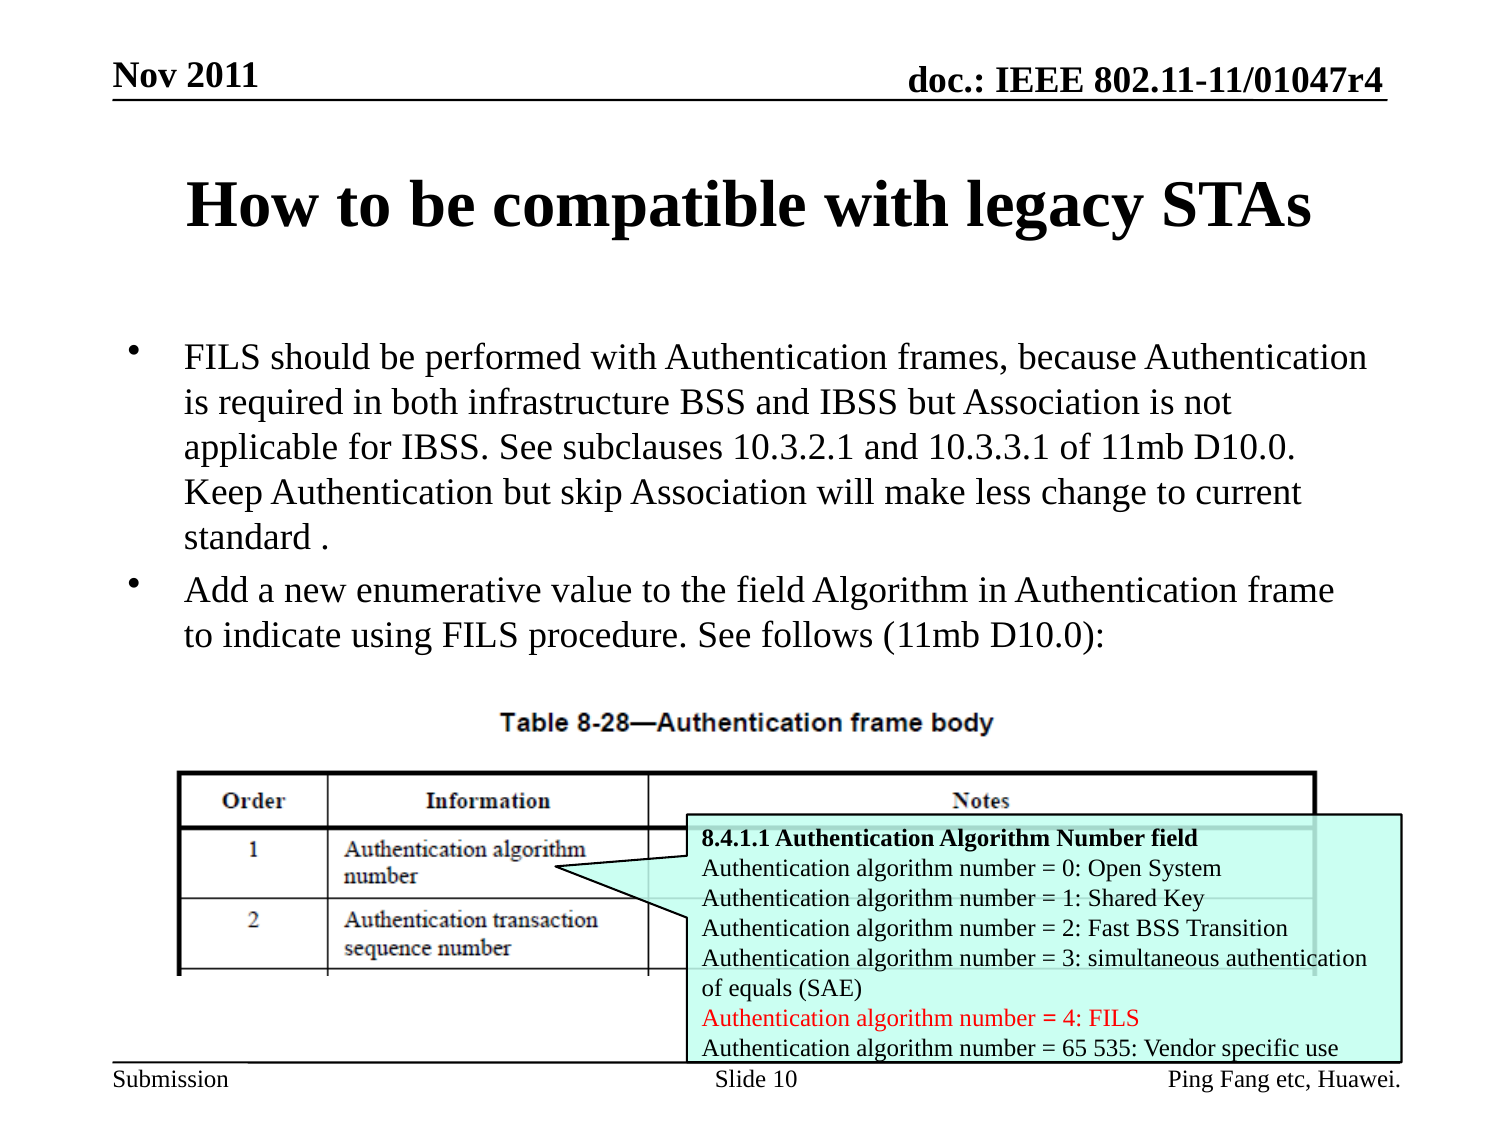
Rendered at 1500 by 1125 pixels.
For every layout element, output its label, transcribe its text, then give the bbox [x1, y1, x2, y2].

slide_number Slide 10 [712, 1063, 800, 1093]
text_box 8.4.1.1 Authentication Algorithm Number field Authentication algorithm number = 0: Open System Authentication algorithm number = 1: Shared Key Authentication algorithm number = 2: Fast BSS Transition Authentication algorithm number = 3: simultaneous authentication of equals (SAE) Authentication algorithm number = 4: FILS Authentication algorithm number = 65 535: Vendor specific use [686, 814, 1402, 1063]
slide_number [112, 49, 262, 96]
footer Ping Fang etc, Huawei. [1164, 1063, 1402, 1093]
list FILS should be performed with Authentication frames, because Authentication is required in both infrastructure BSS and IBSS but Association is not applicable for IBSS. See subclauses 10.3.2.1 and 10.3.3.1 of 11mb D10.0. Keep Authentication but skip Association will make less change to current standard . Add a new enumerative value to the field Algorithm in Authentication frame to indicate using FILS procedure. See follows (11mb D10.0): [112, 324, 1388, 563]
title How to be compatible with legacy STAs [112, 112, 1388, 288]
picture [174, 688, 1333, 977]
